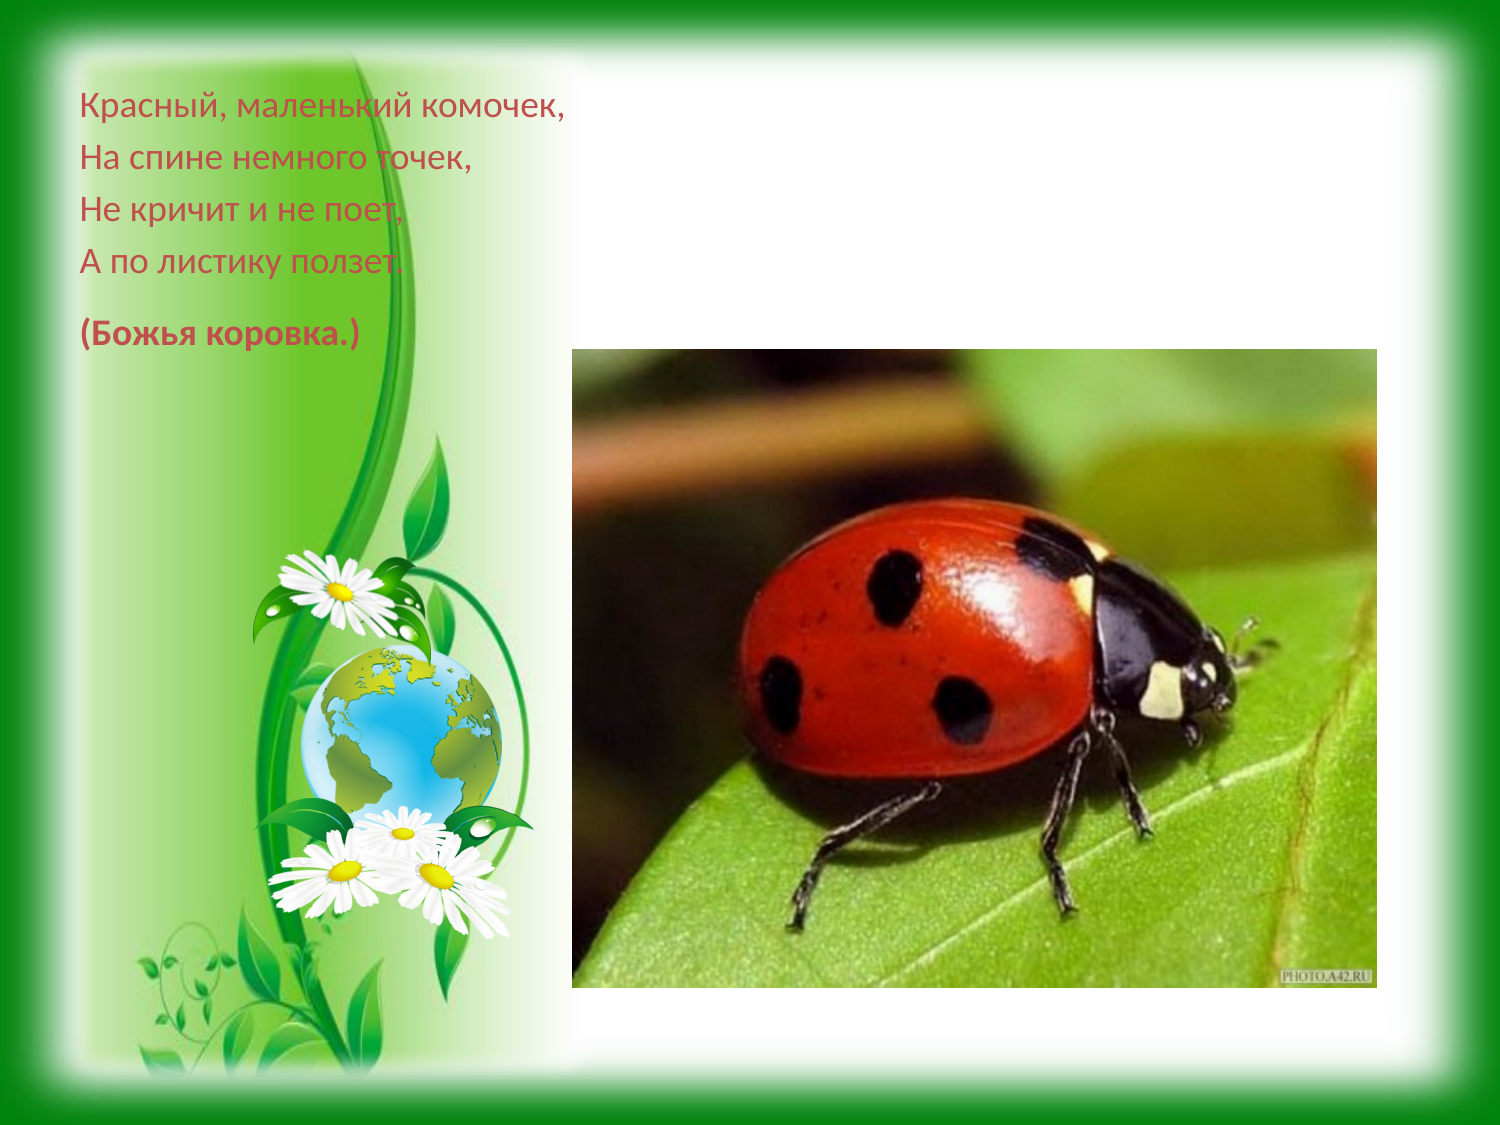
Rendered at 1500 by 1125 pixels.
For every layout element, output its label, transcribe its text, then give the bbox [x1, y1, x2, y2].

text_box Красный, маленький комочек, На спине немного точек, Не кричит и не поет, А по листику ползет. (Божья коровка.) [64, 66, 774, 361]
picture [0, 0, 1500, 1125]
